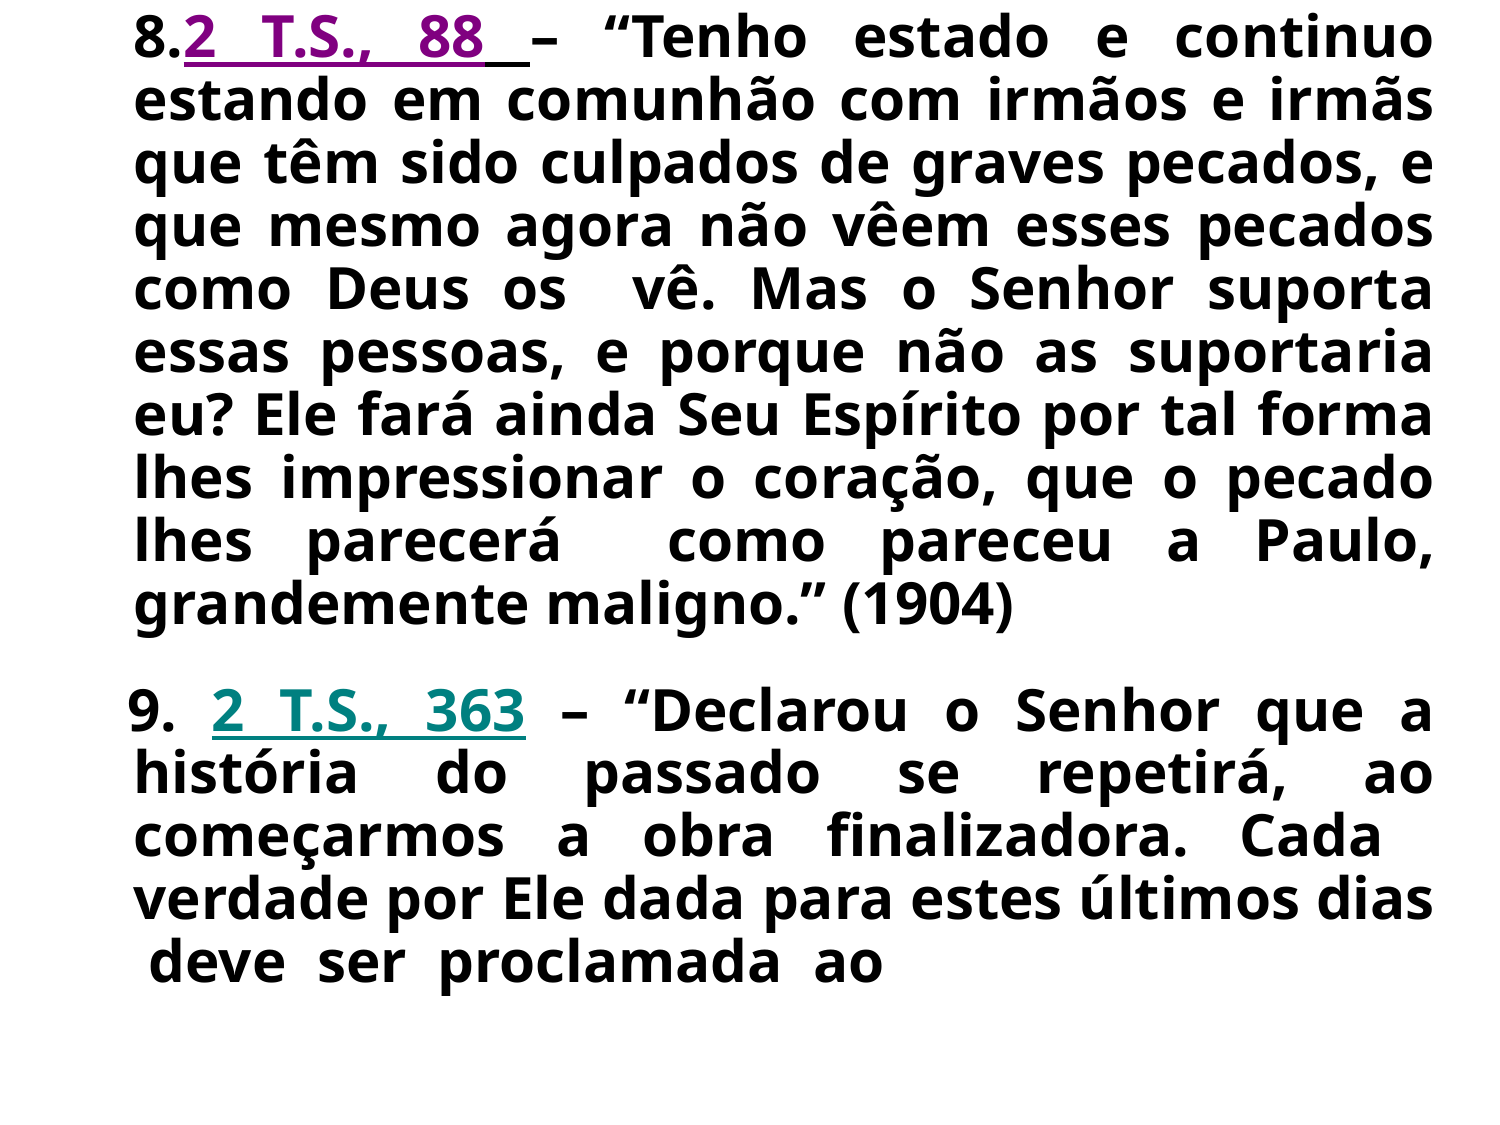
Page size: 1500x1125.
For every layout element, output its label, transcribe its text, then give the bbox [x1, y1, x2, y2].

list 8.2 T.S., 88 – “Tenho estado e continuo estando em comunhão com irmãos e irmãs que têm sido culpados de graves pecados, e que mesmo agora não vêem esses pecados como Deus os vê. Mas o Senhor suporta essas pessoas, e porque não as suportaria eu? Ele fará ainda Seu Espírito por tal forma lhes impressionar o coração, que o pecado lhes parecerá como pareceu a Paulo, grandemente maligno.” (1904) 9. 2 T.S., 363 – “Declarou o Senhor que a história do passado se repetirá, ao começarmos a obra finalizadora. Cada verdade por Ele dada para estes últimos dias deve ser proclamada ao [62, 0, 1450, 1125]
